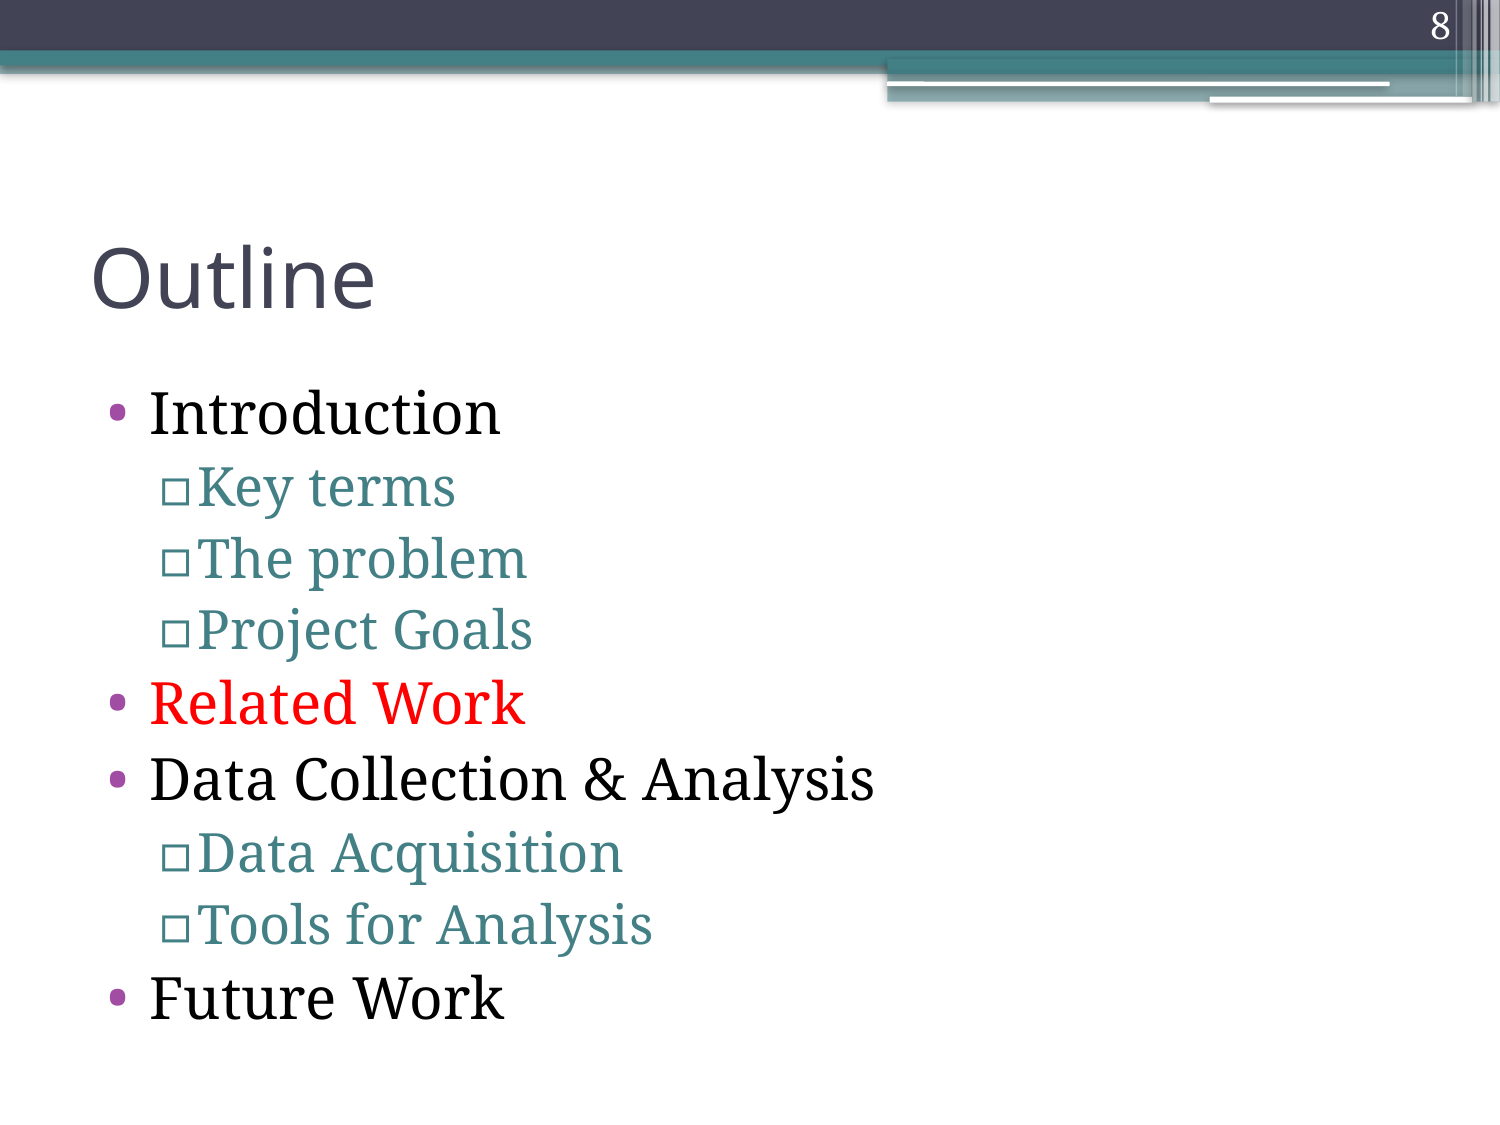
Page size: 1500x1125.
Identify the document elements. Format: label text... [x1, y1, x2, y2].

slide_number 8 [1341, 0, 1466, 61]
list Introduction Key terms The problem Project Goals Related Work Data Collection & Analysis Data Acquisition Tools for Analysis Future Work [75, 368, 1425, 1079]
title Outline [75, 187, 1425, 363]
